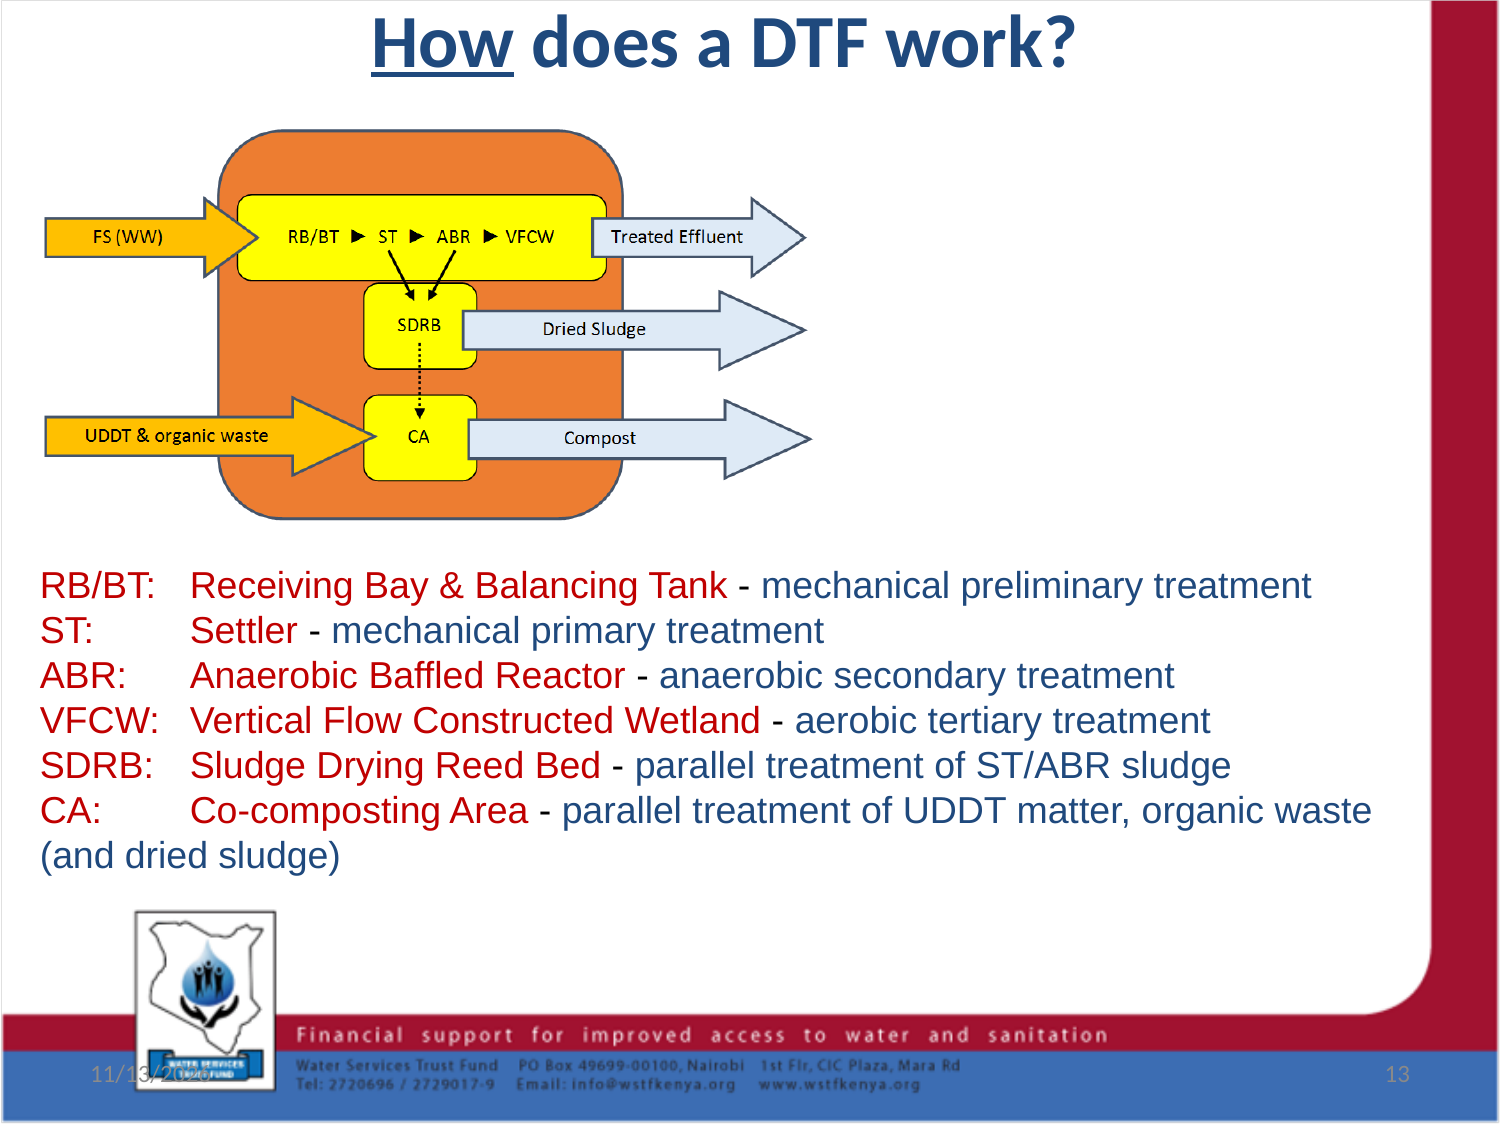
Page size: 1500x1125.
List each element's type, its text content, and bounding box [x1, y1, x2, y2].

slide_number 13 [1074, 1042, 1425, 1103]
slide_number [75, 1042, 425, 1103]
title How does a DTF work? [50, 0, 1400, 100]
text_box RB/BT: Receiving Bay & Balancing Tank - mechanical preliminary treatment ST: Settler - mechanical primary treatment ABR: Anaerobic Baffled Reactor - anaerobic secondary treatment VFCW: Vertical Flow Constructed Wetland - aerobic tertiary treatment SDRB: Sludge Drying Reed Bed - parallel treatment of ST/ABR sludge CA: Co-composting Area - parallel treatment of UDDT matter, organic waste (and dried sludge) [24, 554, 1413, 884]
picture [0, 0, 1500, 1125]
